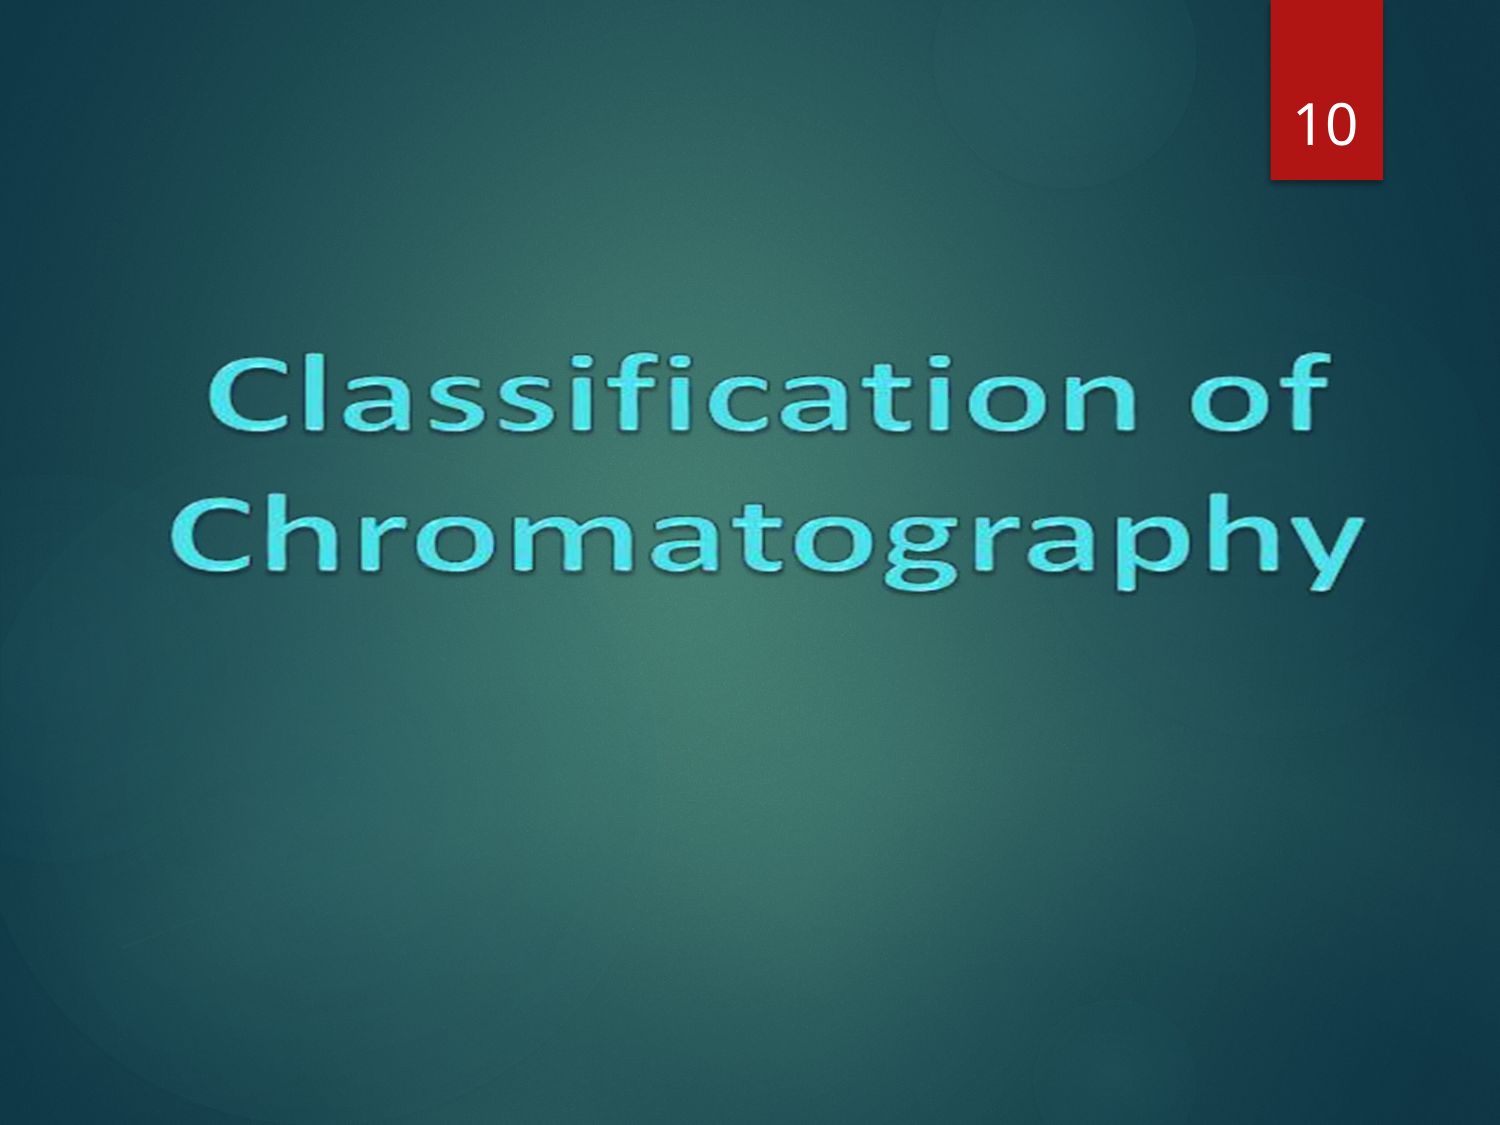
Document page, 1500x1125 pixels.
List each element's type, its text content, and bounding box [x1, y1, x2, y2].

picture [162, 349, 1376, 602]
slide_number 10 [1273, 48, 1378, 175]
